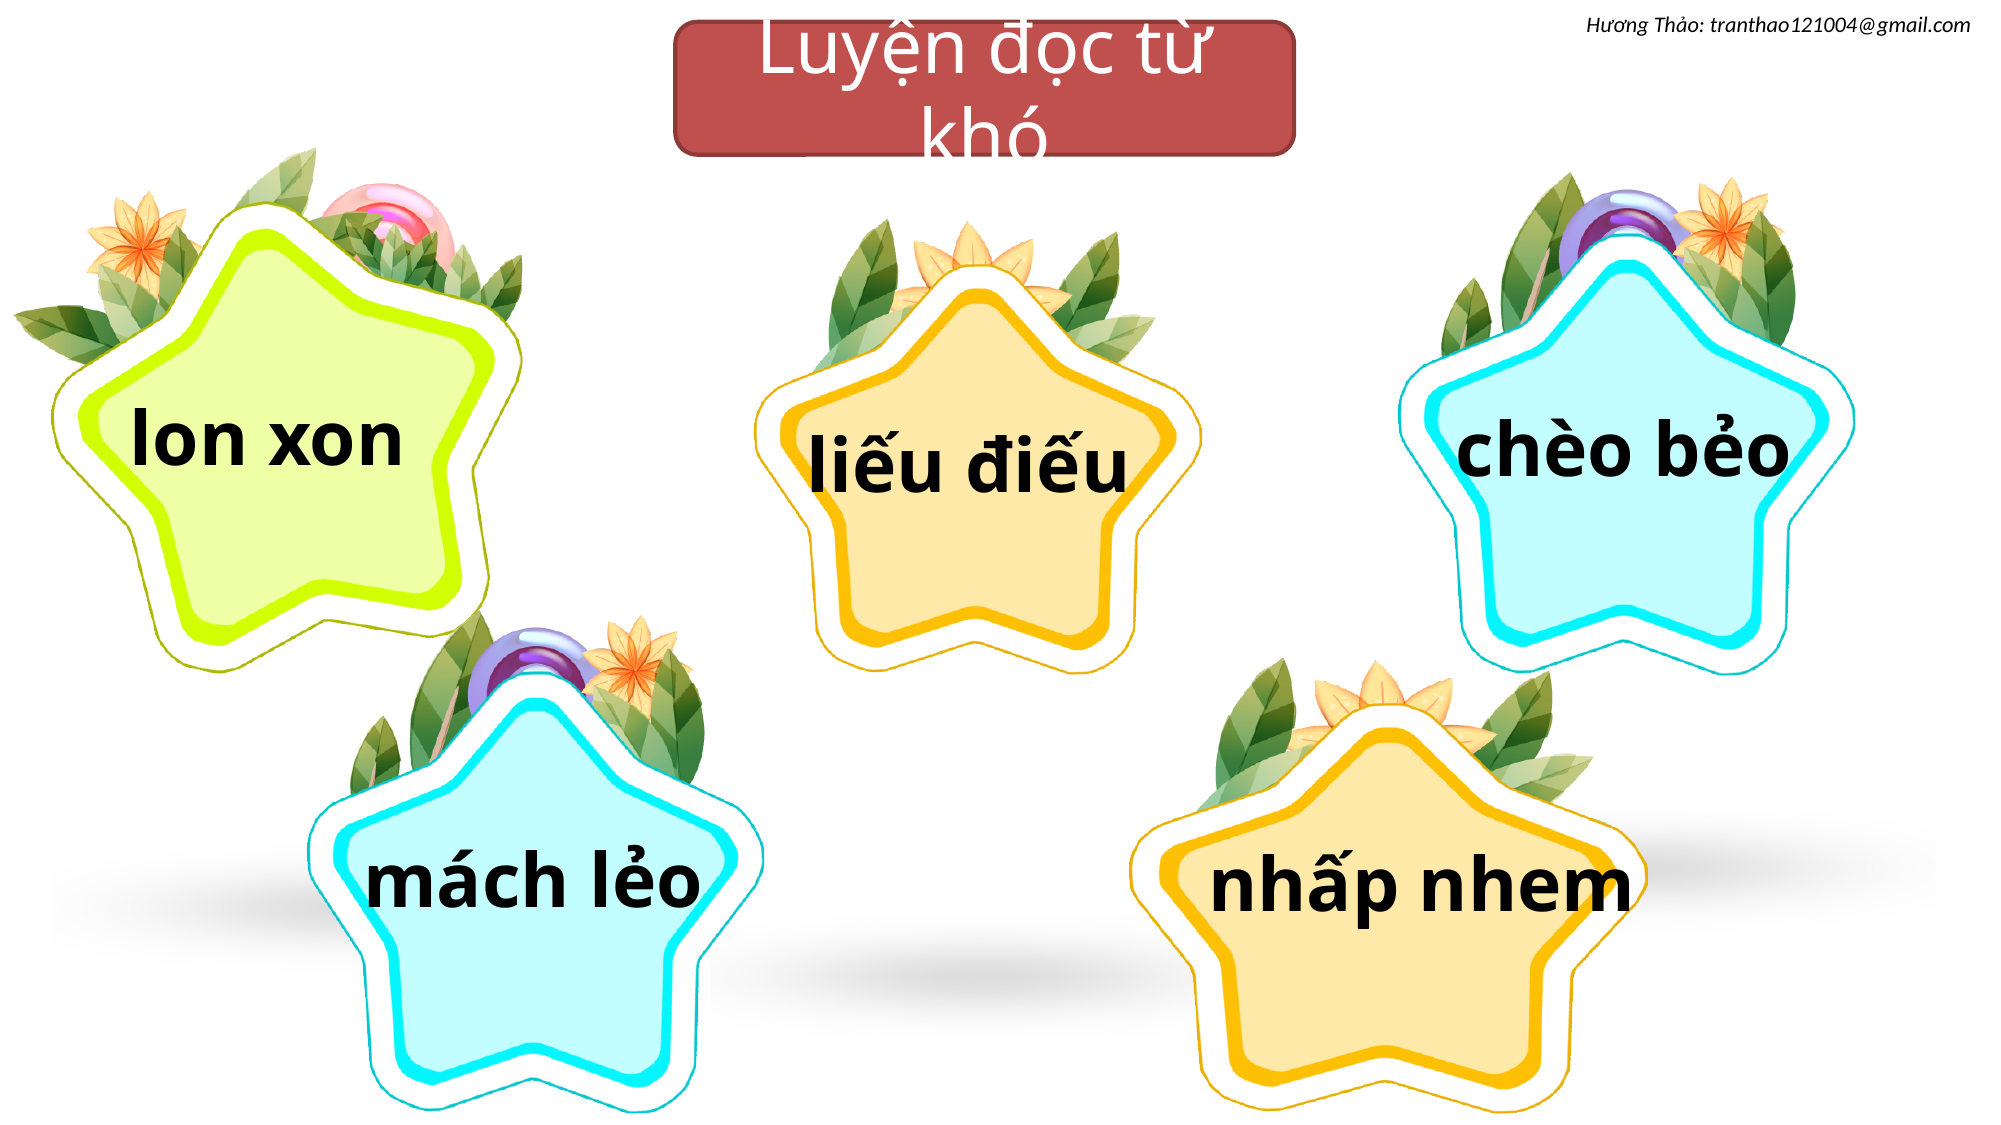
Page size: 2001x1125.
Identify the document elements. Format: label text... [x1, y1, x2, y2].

text_box Luyện đọc từ khó [673, 19, 1297, 157]
picture [0, 135, 1937, 1125]
